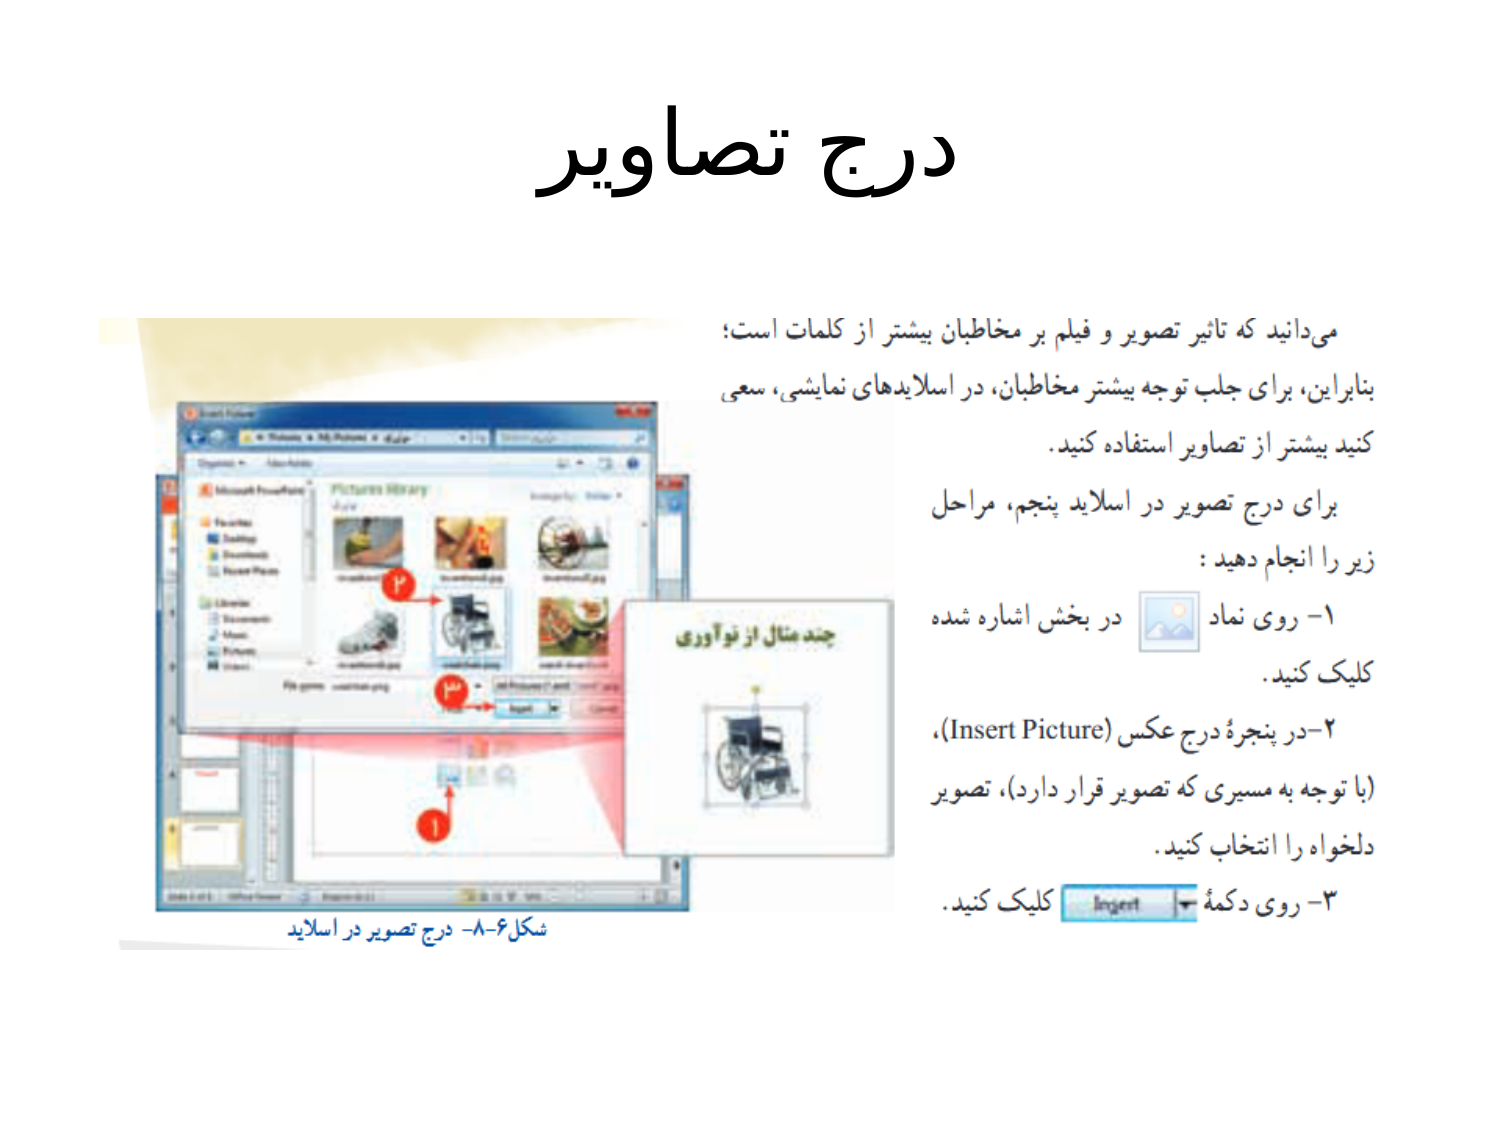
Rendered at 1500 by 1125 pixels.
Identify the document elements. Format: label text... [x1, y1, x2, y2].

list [99, 317, 1401, 950]
title درج تصاویر [75, 45, 1425, 233]
